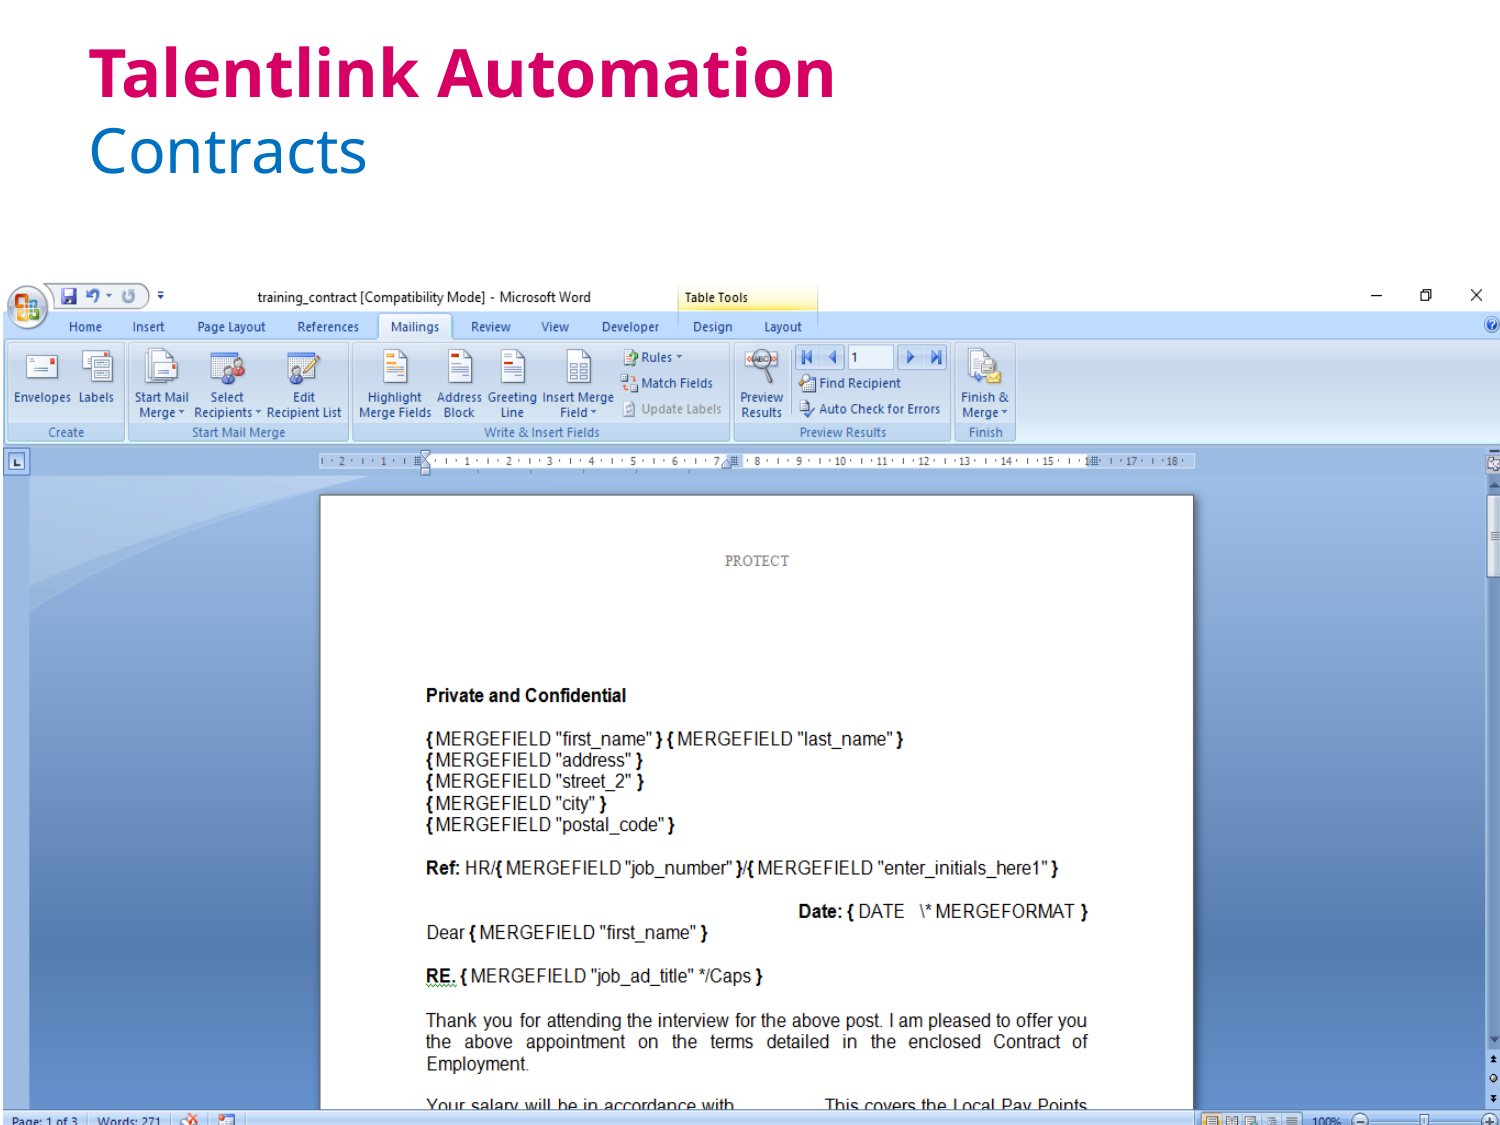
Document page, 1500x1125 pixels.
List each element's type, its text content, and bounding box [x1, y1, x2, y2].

picture [2, 281, 1500, 1125]
text_box Talentlink Automation Contracts [88, 30, 1439, 198]
